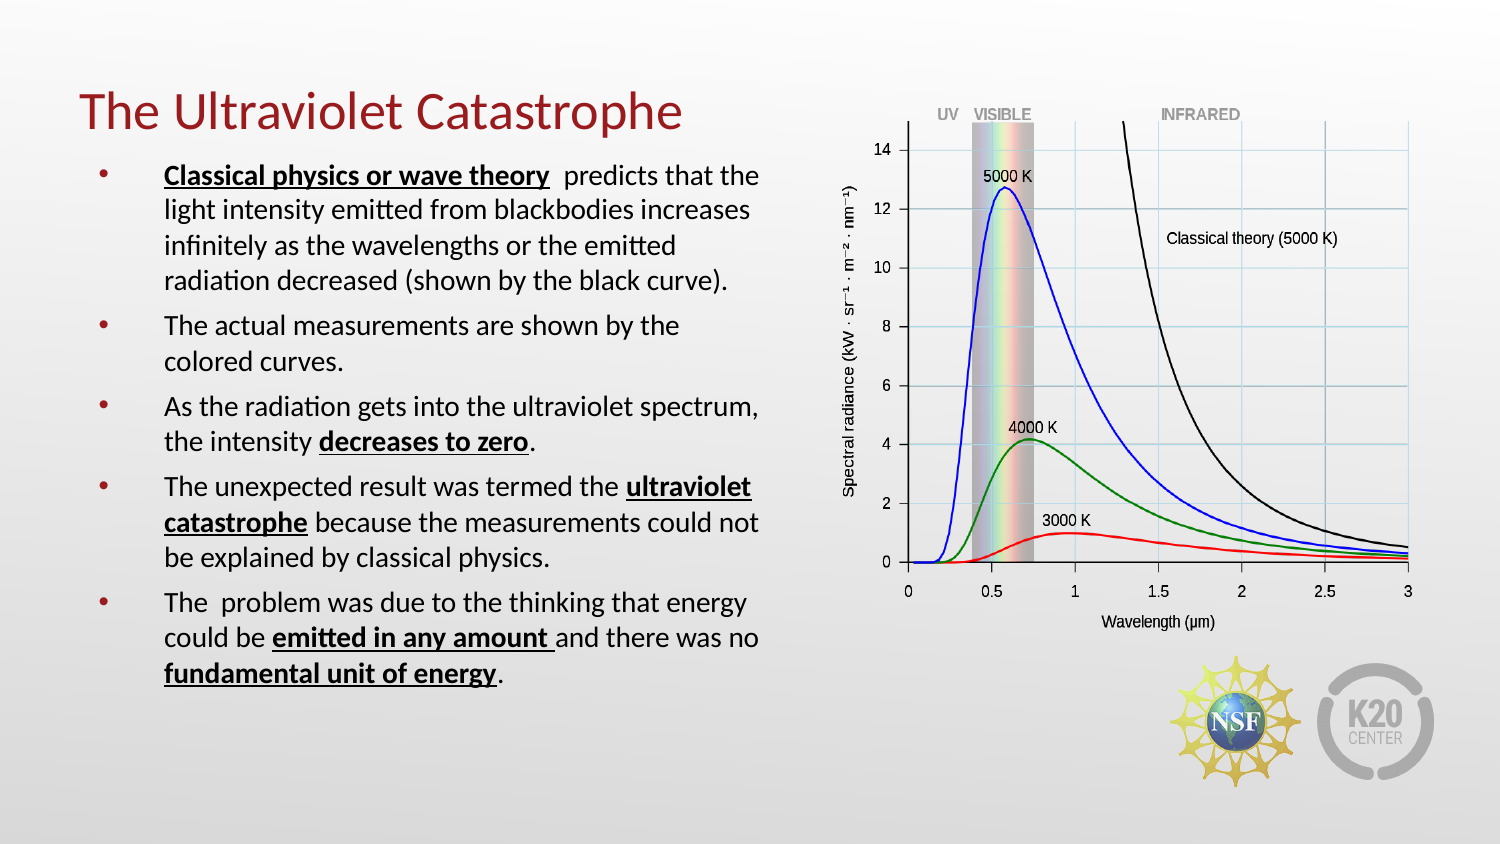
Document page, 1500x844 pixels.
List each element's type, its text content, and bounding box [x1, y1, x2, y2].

picture [1300, 646, 1451, 797]
list Classical physics or wave theory predicts that the light intensity emitted from blackbodies increases infinitely as the wavelengths or the emitted radiation decreased (shown by the black curve). The actual measurements are shown by the colored curves. As the radiation gets into the ultraviolet spectrum, the intensity decreases to zero. The unexpected result was termed the ultraviolet catastrophe because the measurements could not be explained by classical physics. The problem was due to the thinking that energy could be emitted in any amount and there was no fundamental unit of energy. [73, 148, 783, 712]
title The Ultraviolet Catastrophe [79, 0, 741, 141]
picture [827, 101, 1429, 636]
